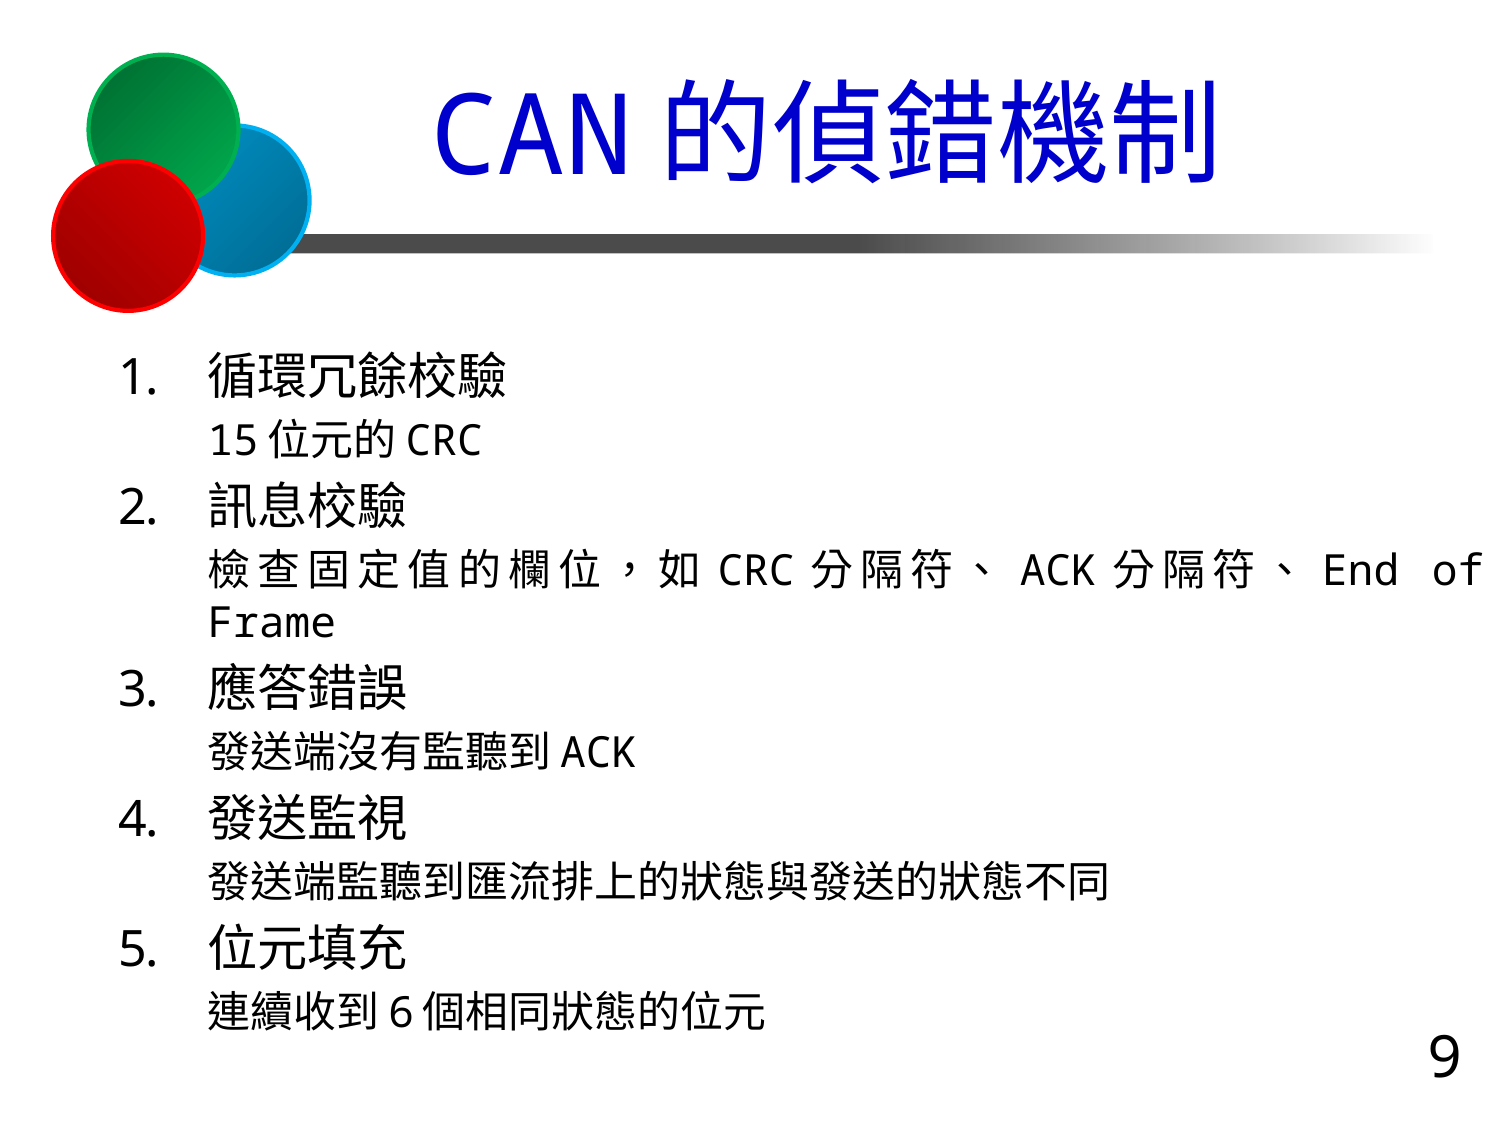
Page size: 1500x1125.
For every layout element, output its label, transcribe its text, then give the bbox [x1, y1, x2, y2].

text_box [50, 158, 206, 313]
text_box [197, 186, 312, 278]
text_box CAN的偵錯機制 [218, 54, 1435, 205]
text_box 循環冗餘校驗 15位元的CRC 訊息校驗 檢查固定值的欄位，如CRC分隔符、ACK分隔符、End of Frame 應答錯誤 發送端沒有監聽到ACK 發送監視 發送端監聽到匯流排上的狀態與發送的狀態不同 位元填充 連續收到6個相同狀態的位元 [53, 336, 1499, 1051]
text_box [287, 229, 1438, 258]
text_box 9 [1412, 1051, 1478, 1097]
text_box [86, 52, 218, 200]
